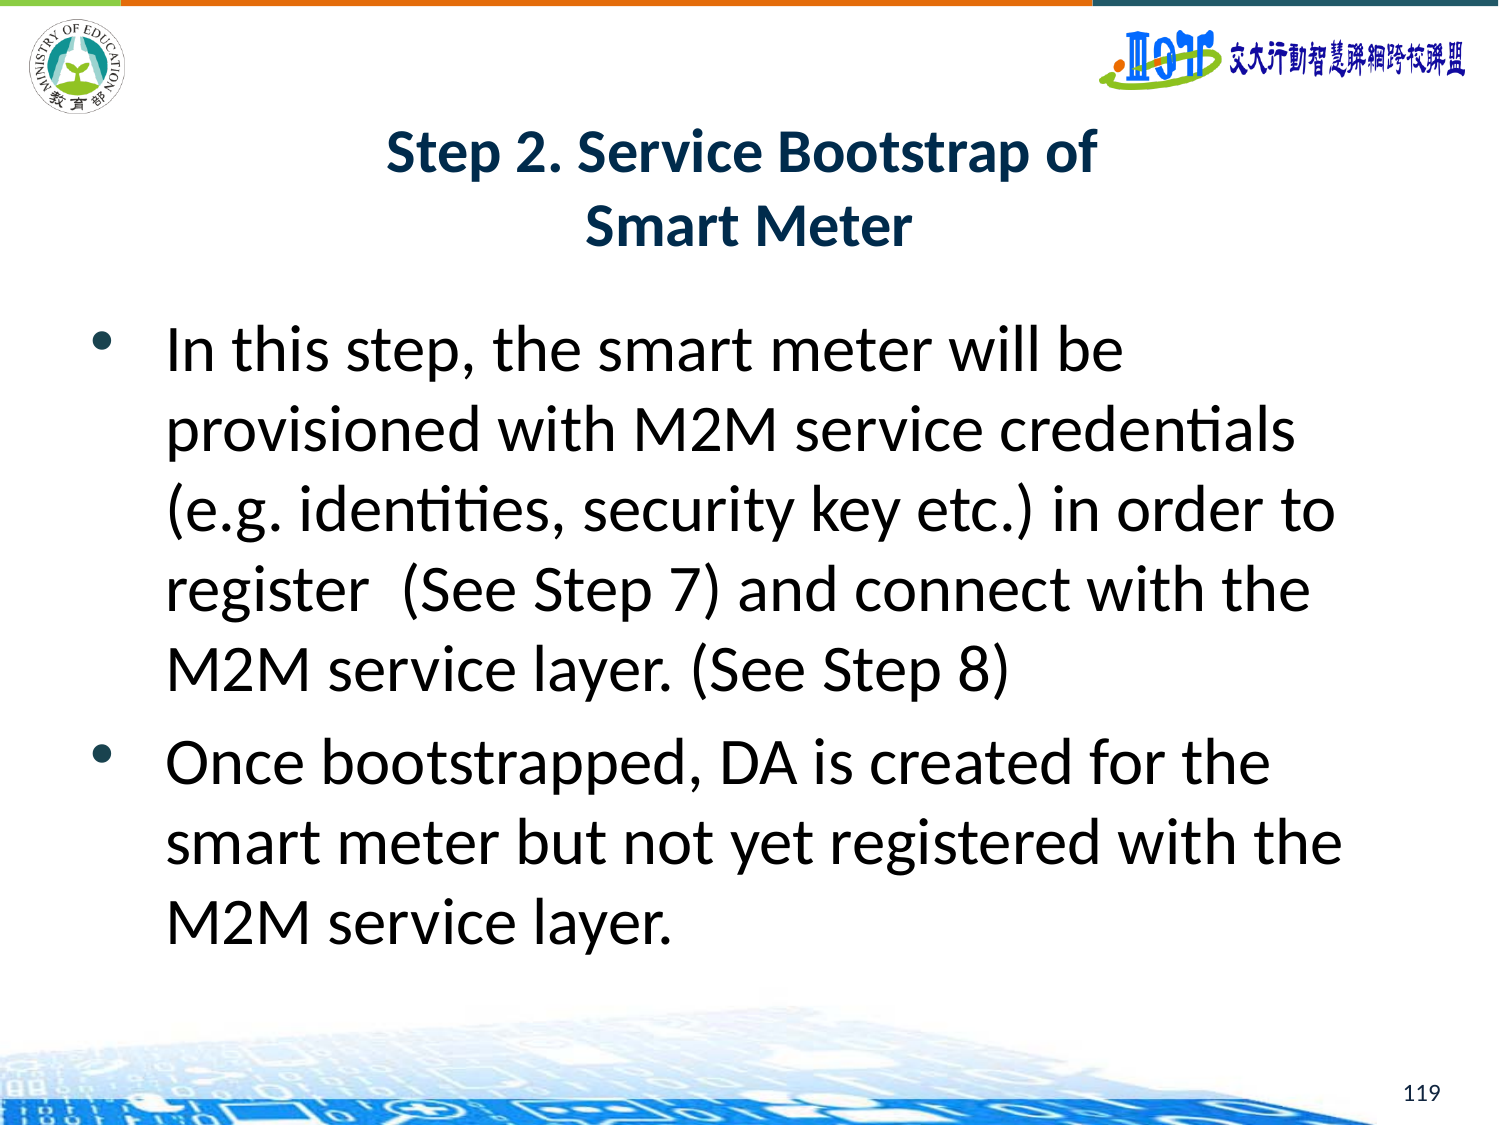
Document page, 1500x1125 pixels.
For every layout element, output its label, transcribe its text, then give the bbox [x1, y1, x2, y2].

picture [0, 987, 1377, 1125]
picture [1099, 30, 1465, 90]
list In this step, the smart meter will be provisioned with M2M service credentials (e.g. identities, security key etc.) in order to register (See Step 7) and connect with the M2M service layer. (See Step 8) Once bootstrapped, DA is created for the smart meter but not yet registered with the M2M service layer. [75, 297, 1425, 1024]
title Step 2. Service Bootstrap of Smart Meter [75, 101, 1425, 268]
slide_number 119 [1387, 1069, 1484, 1125]
picture [29, 19, 125, 114]
